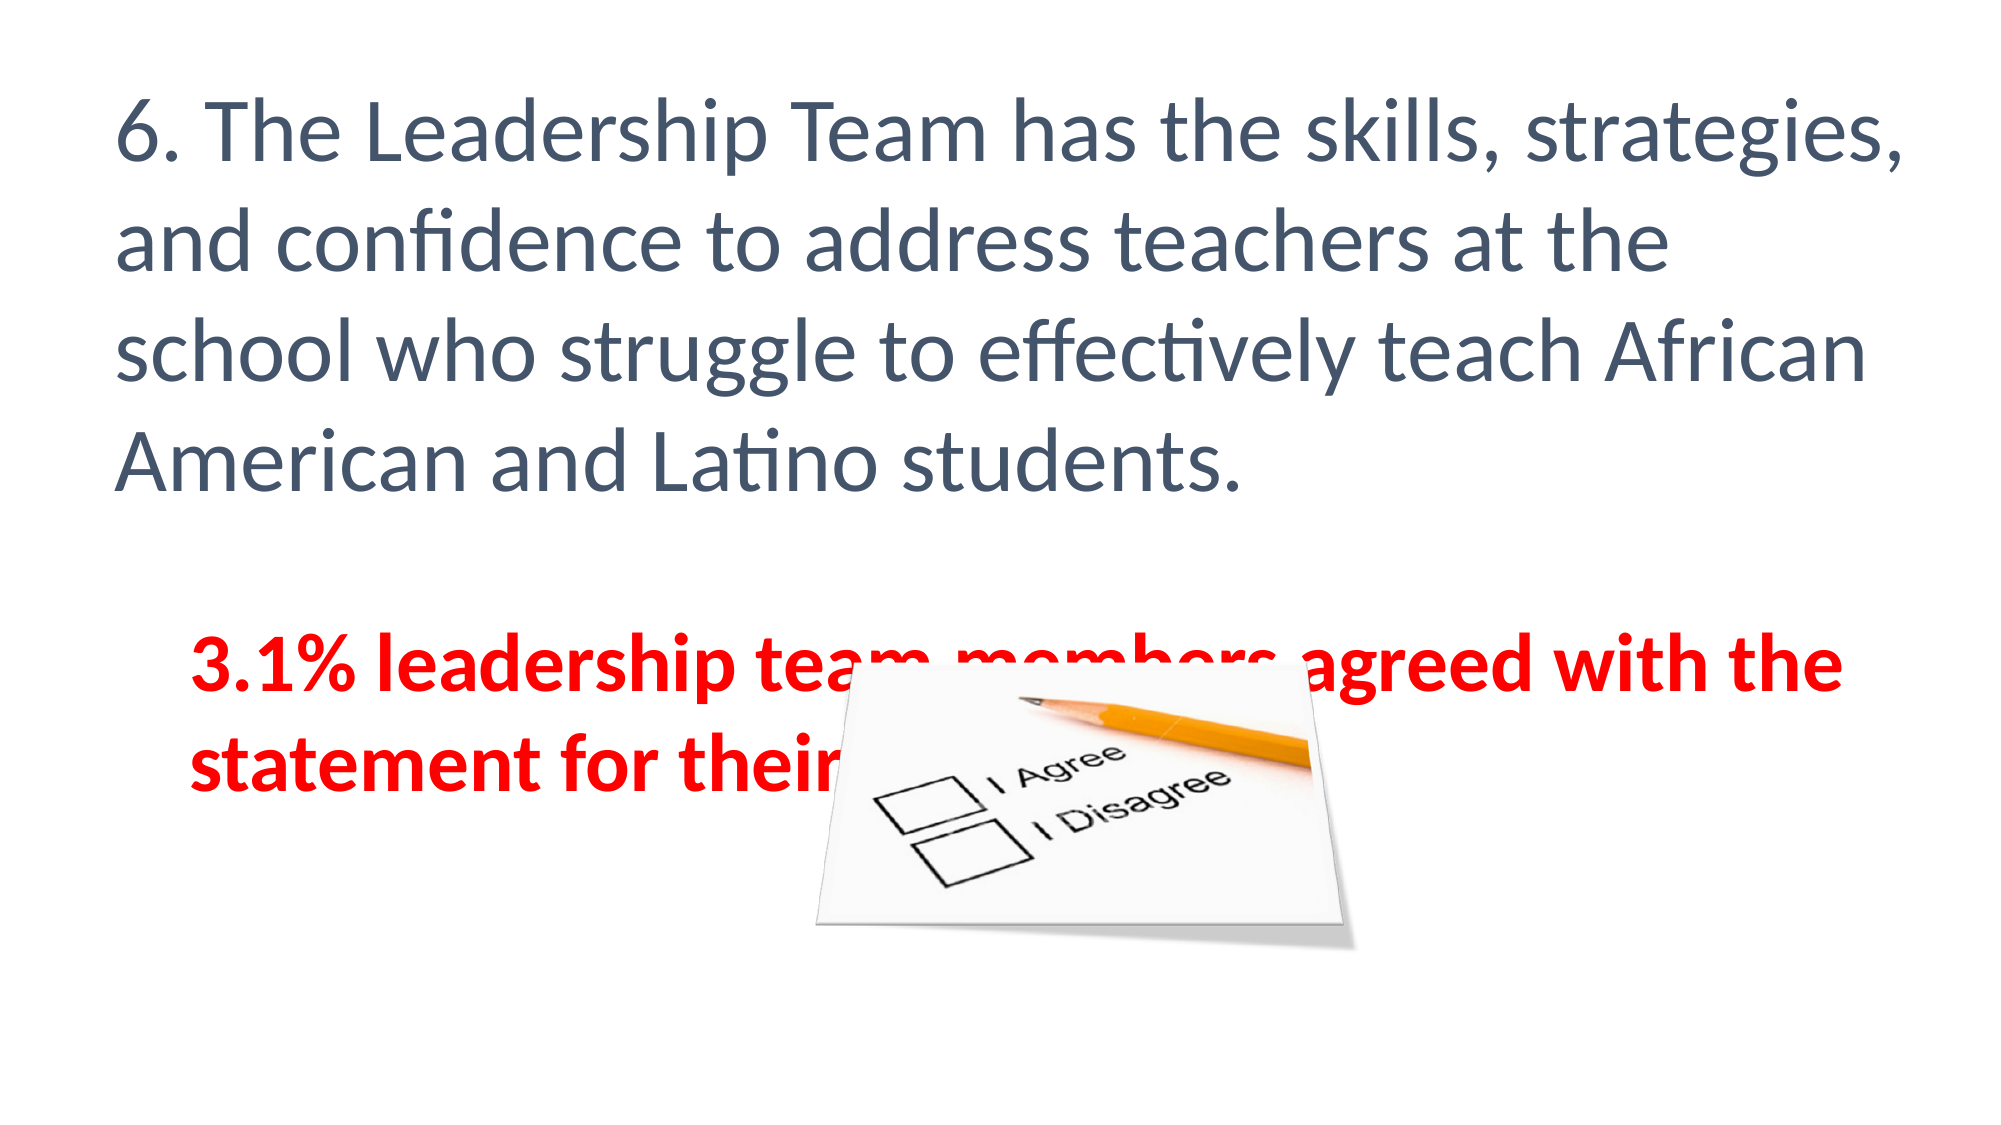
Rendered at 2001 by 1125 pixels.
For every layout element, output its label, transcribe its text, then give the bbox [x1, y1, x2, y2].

picture [799, 659, 1363, 956]
text_box 6. The Leadership Team has the skills, strategies, and confidence to address teachers at the school who struggle to effectively teach African American and Latino students. 3.1% leadership team members agreed with the statement for their school. [99, 62, 1930, 939]
